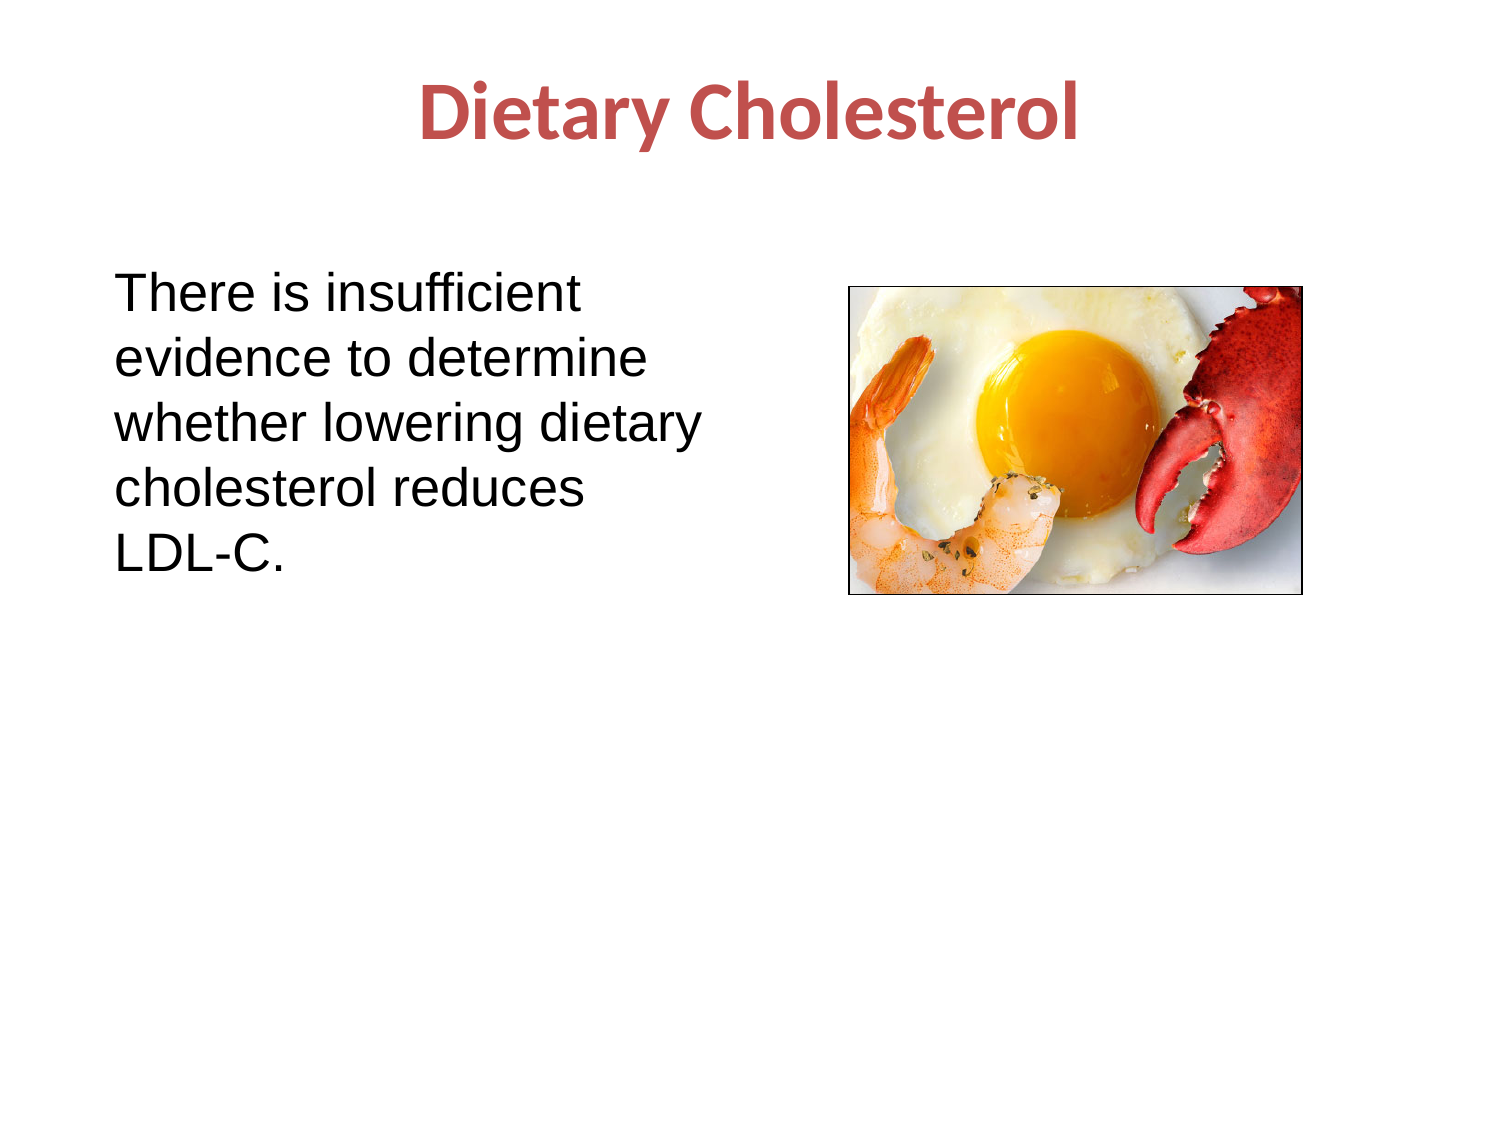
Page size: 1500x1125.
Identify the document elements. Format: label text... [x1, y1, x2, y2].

picture [849, 287, 1302, 595]
list There is insufficient evidence to determine whether lowering dietary cholesterol reduces LDL-C. [99, 249, 725, 838]
title Dietary Cholesterol [112, 12, 1388, 200]
